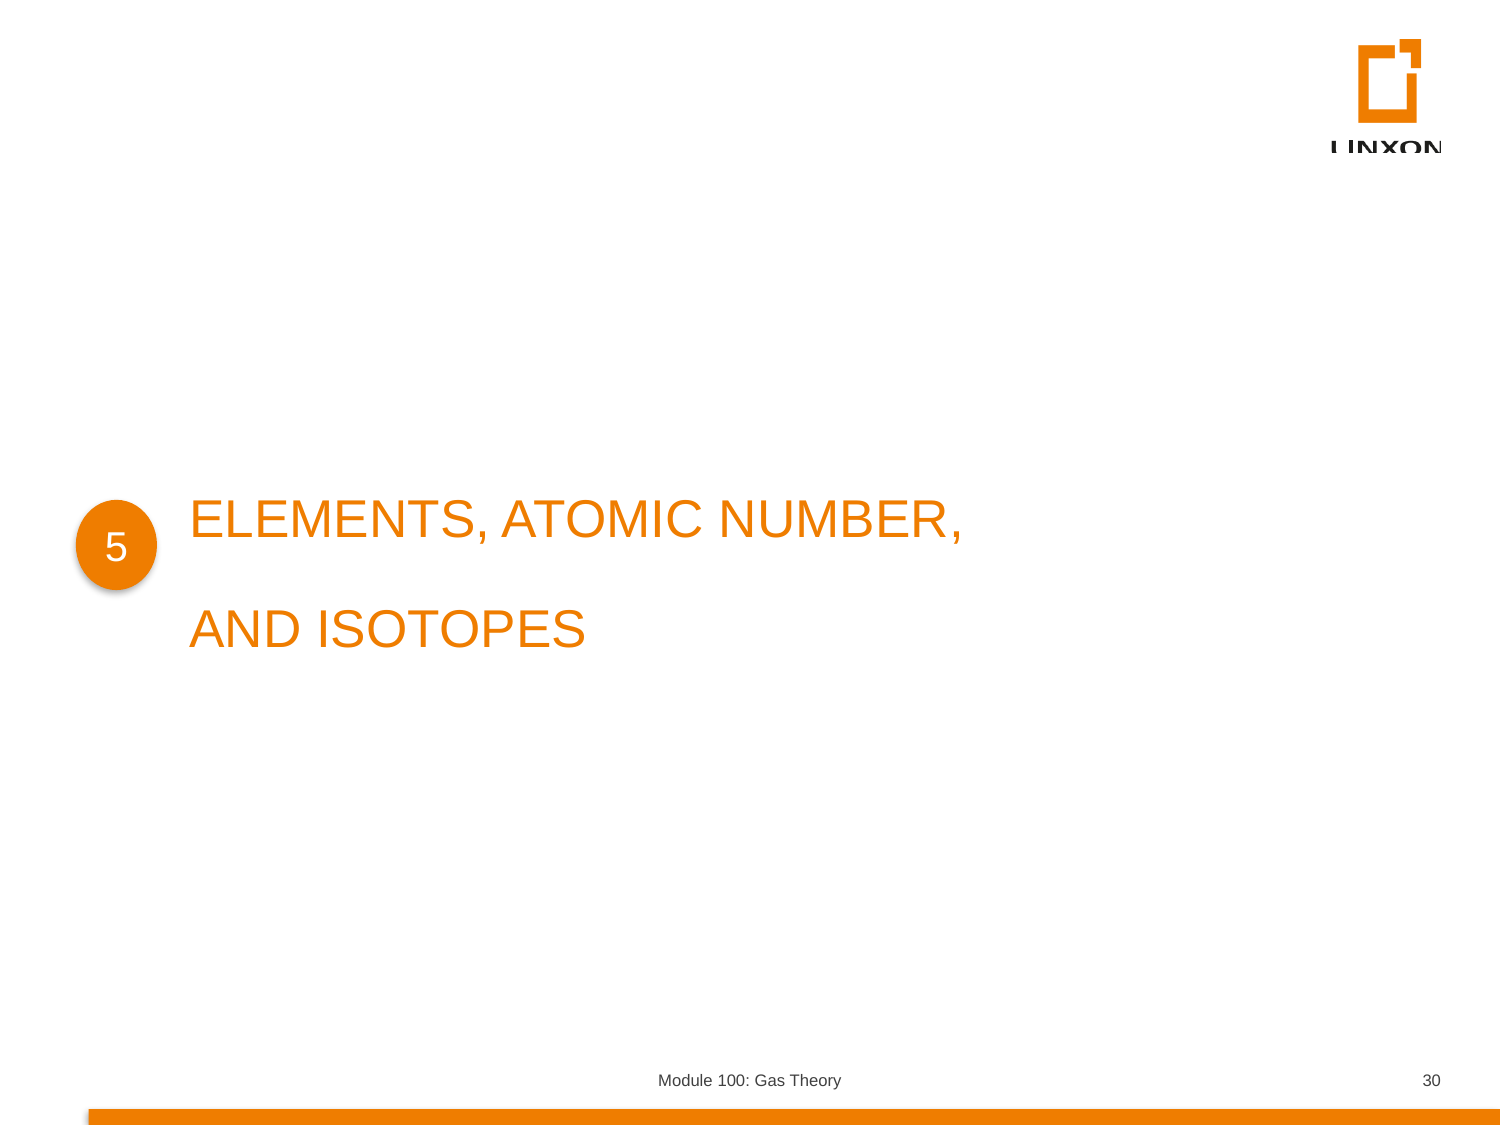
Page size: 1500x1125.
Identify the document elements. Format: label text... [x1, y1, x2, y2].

footer Module 100: Gas Theory [512, 1049, 988, 1110]
text_box ELEMENTS, ATOMIC NUMBER, AND ISOTOPES [174, 465, 1323, 701]
slide_number 30 [1090, 1049, 1441, 1110]
text_box 5 [75, 499, 157, 591]
